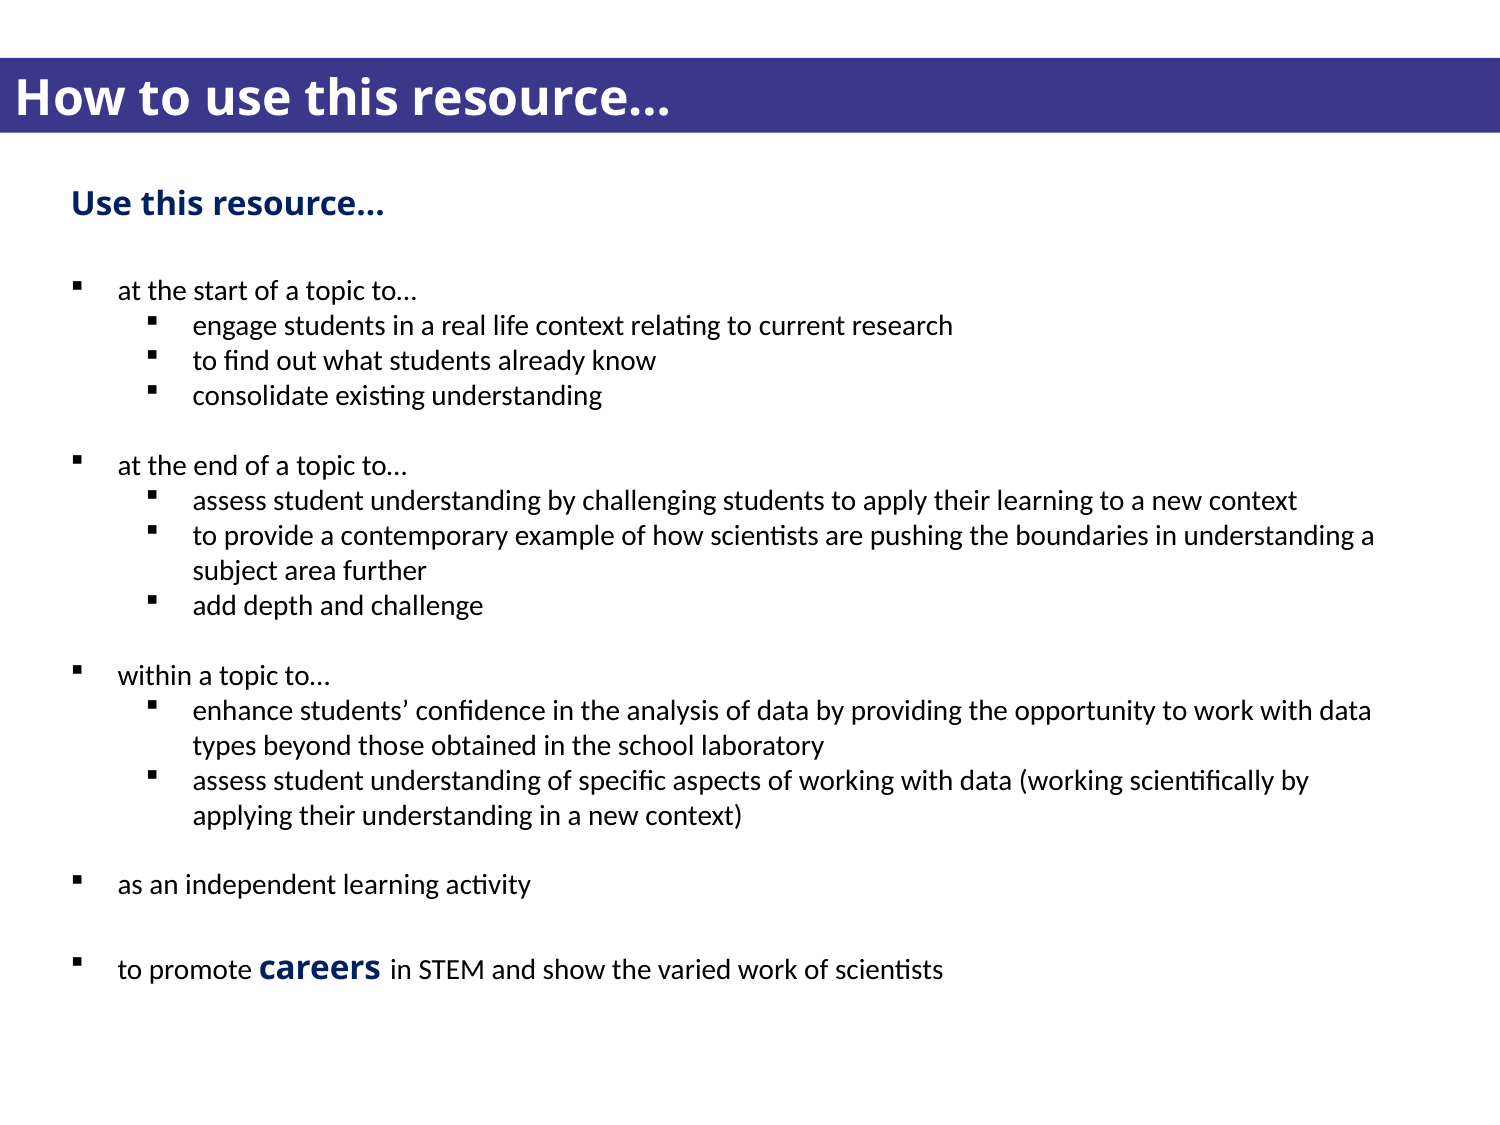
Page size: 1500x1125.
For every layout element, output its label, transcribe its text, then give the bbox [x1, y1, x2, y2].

text_box How to use this resource… [0, 57, 1500, 133]
text_box Use this resource… at the start of a topic to… engage students in a real life context relating to current research to find out what students already know consolidate existing understanding at the end of a topic to… assess student understanding by challenging students to apply their learning to a new context to provide a contemporary example of how scientists are pushing the boundaries in understanding a subject area further add depth and challenge within a topic to… enhance students’ confidence in the analysis of data by providing the opportunity to work with data types beyond those obtained in the school laboratory assess student understanding of specific aspects of working with data (working scientifically by applying their understanding in a new context) as an independent learning activity to promote careers in STEM and show the varied work of scientists [55, 174, 1420, 1039]
